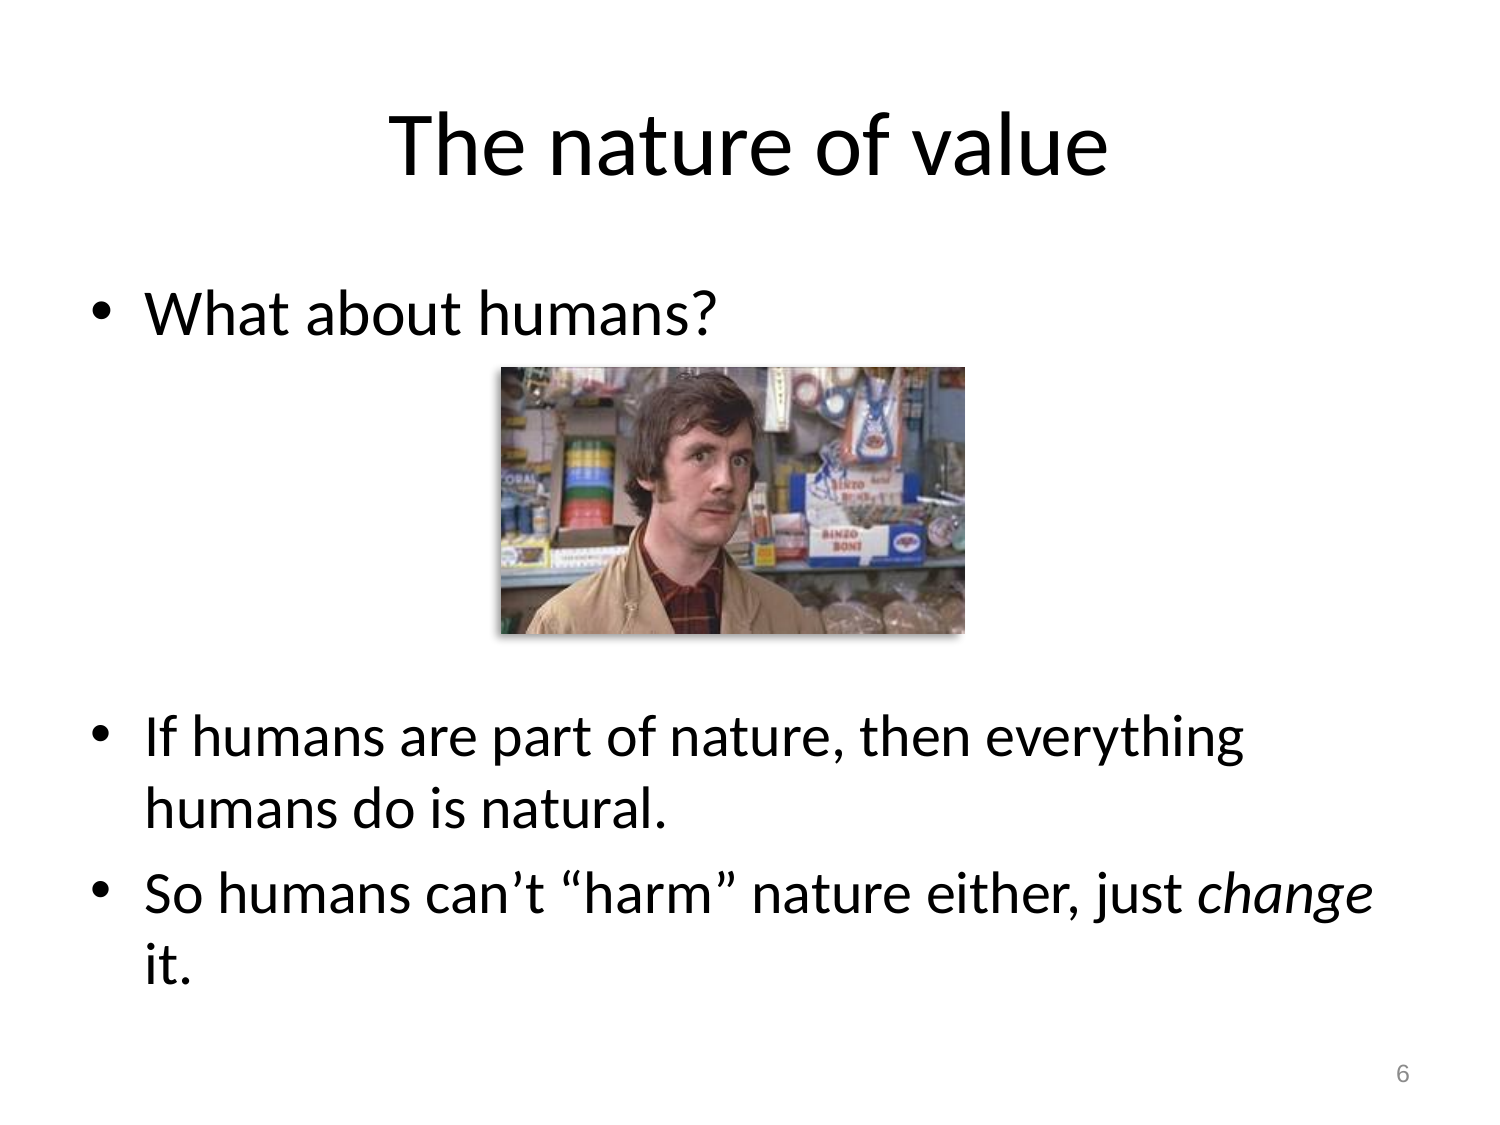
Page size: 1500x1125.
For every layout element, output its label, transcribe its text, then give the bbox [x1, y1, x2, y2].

title The nature of value [75, 45, 1425, 233]
picture [501, 367, 965, 634]
slide_number 6 [1074, 1042, 1425, 1103]
list What about humans? If humans are part of nature, then everything humans do is natural. So humans can’t “harm” nature either, just change it. [75, 262, 1425, 1005]
